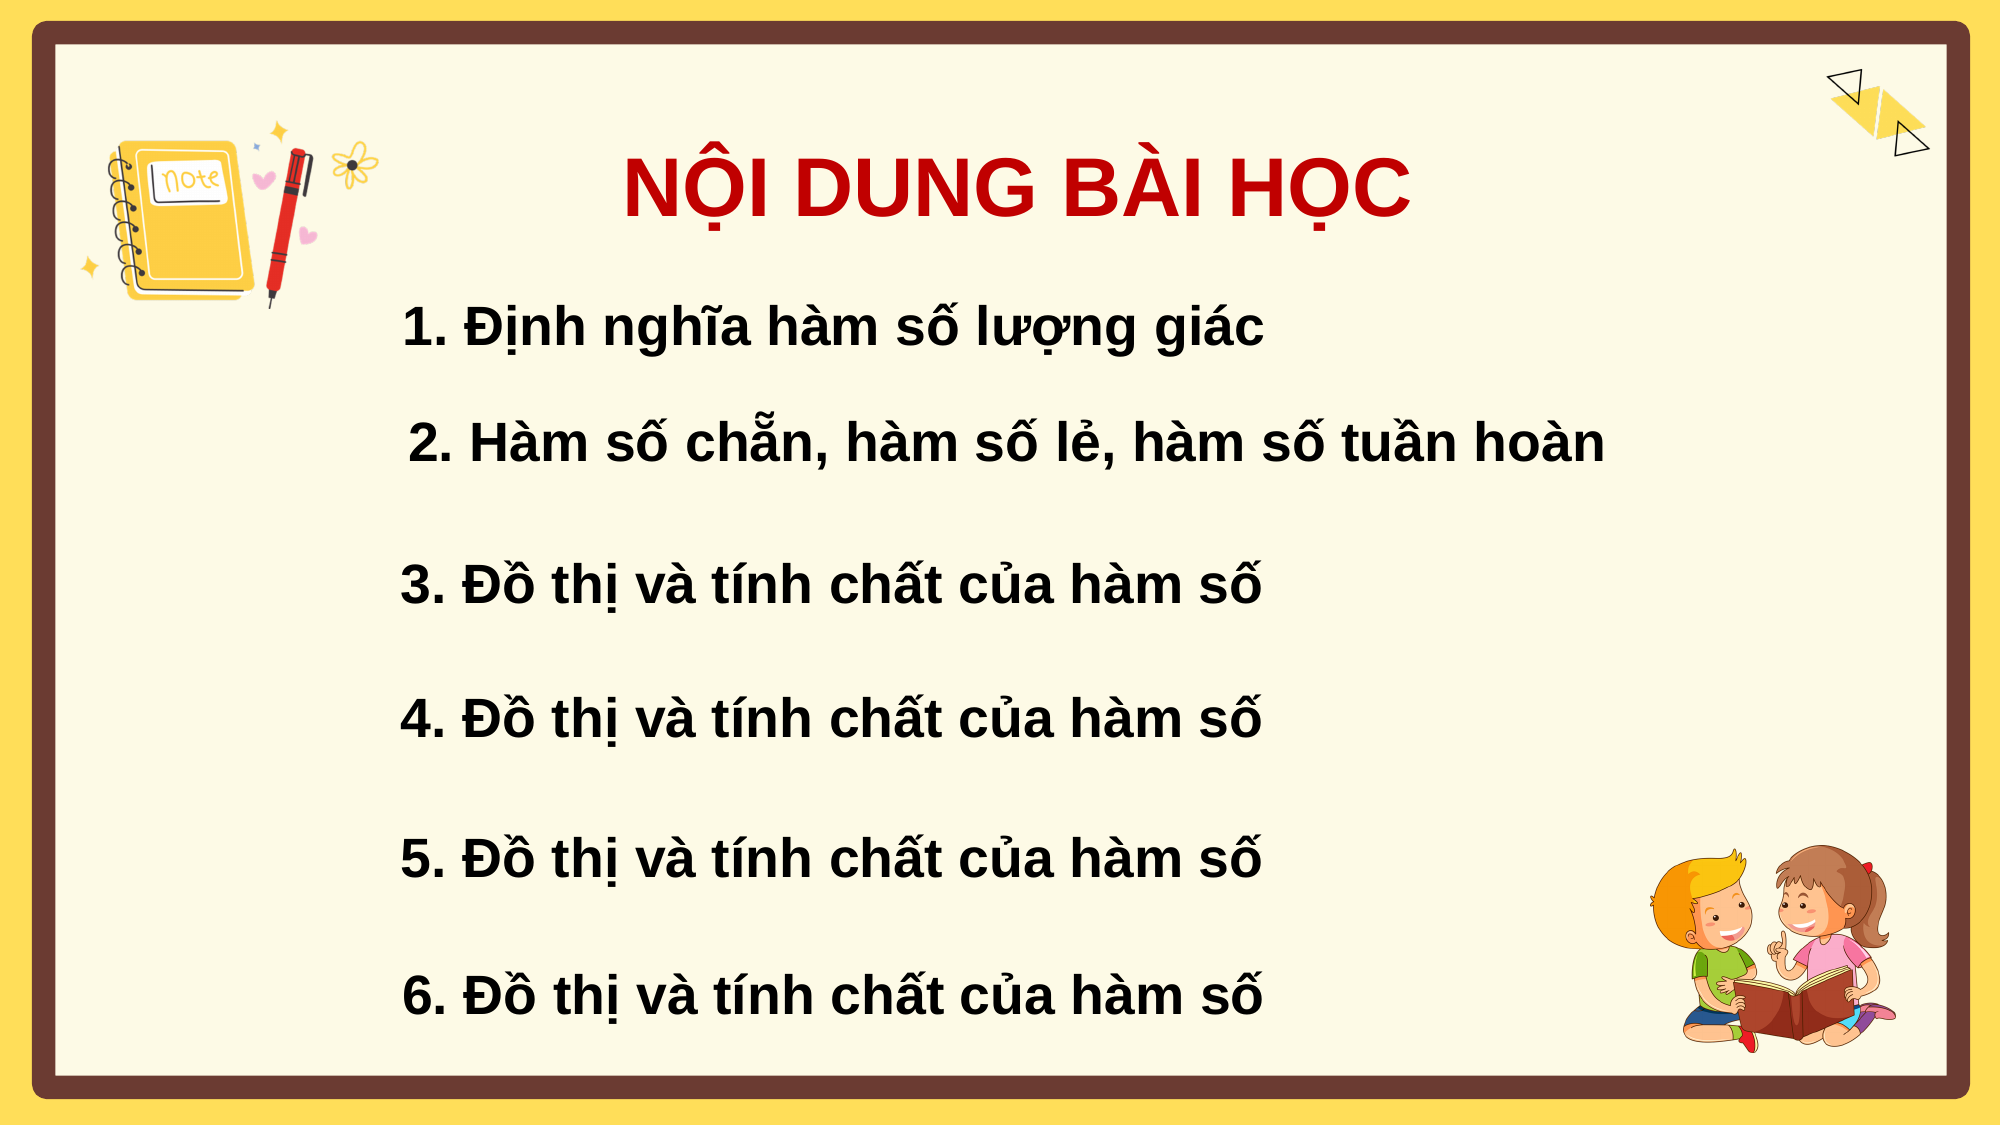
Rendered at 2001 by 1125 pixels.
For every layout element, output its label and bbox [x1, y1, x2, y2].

picture [1649, 845, 1896, 1053]
picture [79, 120, 379, 309]
text_box [43, 32, 1959, 1088]
picture [1815, 90, 1942, 135]
